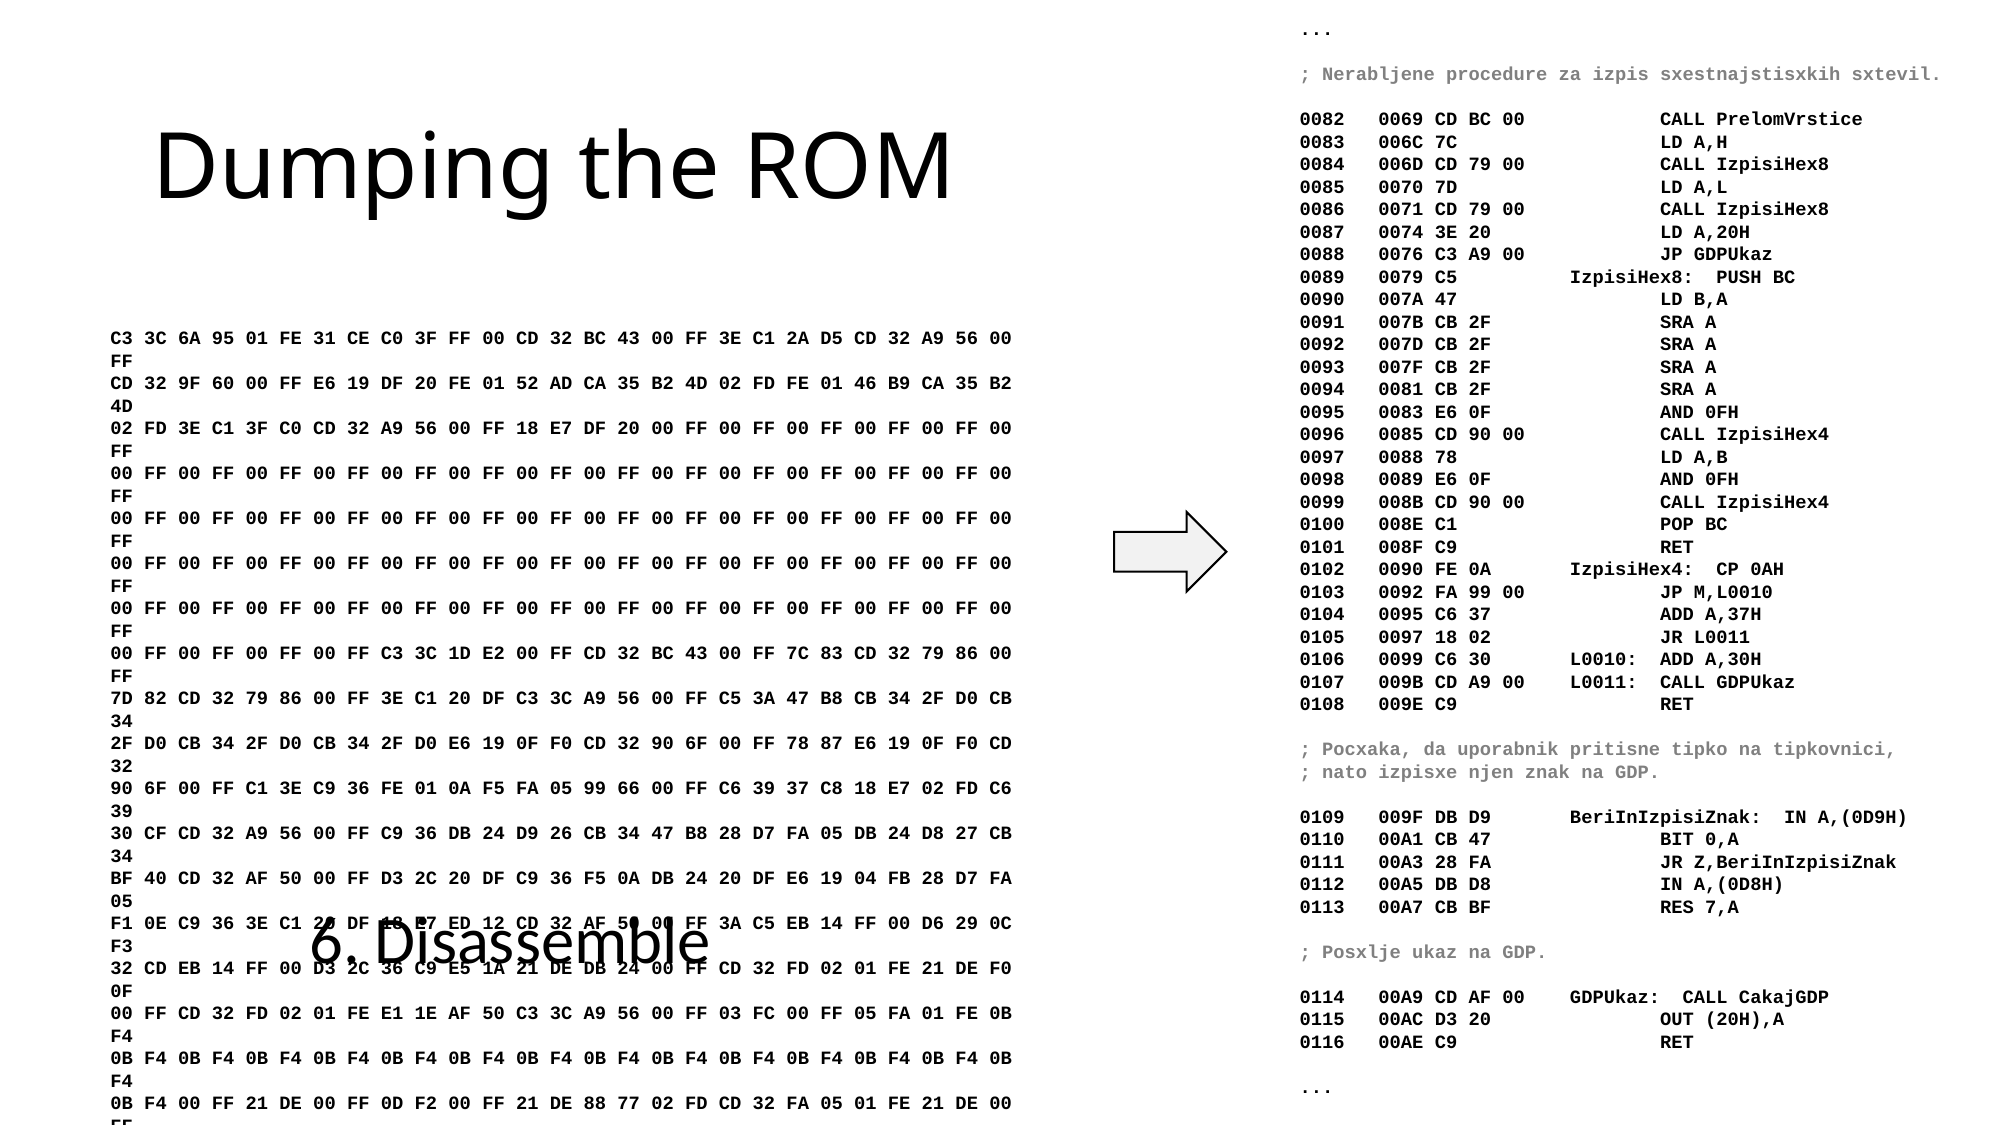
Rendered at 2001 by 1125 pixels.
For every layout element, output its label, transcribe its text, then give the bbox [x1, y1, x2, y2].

title Dumping the ROM [137, 59, 1284, 278]
text_box ... ; Nerabljene procedure za izpis sxestnajstisxkih sxtevil. 0082 0069 CD BC 00 CALL PrelomVrstice 0083 006C 7C LD A,H 0084 006D CD 79 00 CALL IzpisiHex8 0085 0070 7D LD A,L 0086 0071 CD 79 00 CALL IzpisiHex8 0087 0074 3E 20 LD A,20H 0088 0076 C3 A9 00 JP GDPUkaz 0089 0079 C5 IzpisiHex8: PUSH BC 0090 007A 47 LD B,A 0091 007B CB 2F SRA A 0092 007D CB 2F SRA A 0093 007F CB 2F SRA A 0094 0081 CB 2F SRA A 0095 0083 E6 0F AND 0FH 0096 0085 CD 90 00 CALL IzpisiHex4 0097 0088 78 LD A,B 0098 0089 E6 0F AND 0FH 0099 008B CD 90 00 CALL IzpisiHex4 0100 008E C1 POP BC 0101 008F C9 RET 0102 0090 FE 0A IzpisiHex4: CP 0AH 0103 0092 FA 99 00 JP M,L0010 0104 0095 C6 37 ADD A,37H 0105 0097 18 02 JR L0011 0106 0099 C6 30 L0010: ADD A,30H 0107 009B CD A9 00 L0011: CALL GDPUkaz 0108 009E C9 RET ; Pocxaka, da uporabnik pritisne tipko na tipkovnici, ; nato izpisxe njen znak na GDP. 0109 009F DB D9 BeriInIzpisiZnak: IN A,(0D9H) 0110 00A1 CB 47 BIT 0,A 0111 00A3 28 FA JR Z,BeriInIzpisiZnak 0112 00A5 DB D8 IN A,(0D8H) 0113 00A7 CB BF RES 7,A ; Posxlje ukaz na GDP. 0114 00A9 CD AF 00 GDPUkaz: CALL CakajGDP 0115 00AC D3 20 OUT (20H),A 0116 00AE C9 RET ... [1284, 9, 2000, 1105]
text_box 6. Disassemble [150, 889, 870, 985]
text_box [1113, 509, 1228, 595]
text_box C3 3C 6A 95 01 FE 31 CE C0 3F FF 00 CD 32 BC 43 00 FF 3E C1 2A D5 CD 32 A9 56 00 FF CD 32 9F 60 00 FF E6 19 DF 20 FE 01 52 AD CA 35 B2 4D 02 FD FE 01 46 B9 CA 35 B2 4D 02 FD 3E C1 3F C0 CD 32 A9 56 00 FF 18 E7 DF 20 00 FF 00 FF 00 FF 00 FF 00 FF 00 FF 00 FF 00 FF 00 FF 00 FF 00 FF 00 FF 00 FF 00 FF 00 FF 00 FF 00 FF 00 FF 00 FF 00 FF 00 FF 00 FF 00 FF 00 FF 00 FF 00 FF 00 FF 00 FF 00 FF 00 FF 00 FF 00 FF 00 FF 00 FF 00 FF 00 FF 00 FF 00 FF 00 FF 00 FF 00 FF 00 FF 00 FF 00 FF 00 FF 00 FF 00 FF 00 FF 00 FF 00 FF 00 FF 00 FF 00 FF 00 FF 00 FF 00 FF 00 FF 00 FF 00 FF 00 FF 00 FF 00 FF 00 FF 00 FF 00 FF 00 FF C3 3C 1D E2 00 FF CD 32 BC 43 00 FF 7C 83 CD 32 79 86 00 FF 7D 82 CD 32 79 86 00 FF 3E C1 20 DF C3 3C A9 56 00 FF C5 3A 47 B8 CB 34 2F D0 CB 34 2F D0 CB 34 2F D0 CB 34 2F D0 E6 19 0F F0 CD 32 90 6F 00 FF 78 87 E6 19 0F F0 CD 32 90 6F 00 FF C1 3E C9 36 FE 01 0A F5 FA 05 99 66 00 FF C6 39 37 C8 18 E7 02 FD C6 39 30 CF CD 32 A9 56 00 FF C9 36 DB 24 D9 26 CB 34 47 B8 28 D7 FA 05 DB 24 D8 27 CB 34 BF 40 CD 32 AF 50 00 FF D3 2C 20 DF C9 36 F5 0A DB 24 20 DF E6 19 04 FB 28 D7 FA 05 F1 0E C9 36 3E C1 20 DF 18 E7 ED 12 CD 32 AF 50 00 FF 3A C5 EB 14 FF 00 D6 29 0C F3 32 CD EB 14 FF 00 D3 2C 36 C9 E5 1A 21 DE DB 24 00 FF CD 32 FD 02 01 FE 21 DE F0 0F 00 FF CD 32 FD 02 01 FE E1 1E AF 50 C3 3C A9 56 00 FF 03 FC 00 FF 05 FA 01 FE 0B F4 0B F4 0B F4 0B F4 0B F4 0B F4 0B F4 0B F4 0B F4 0B F4 0B F4 0B F4 0B F4 0B F4 0B F4 0B F4 00 FF 21 DE 00 FF 0D F2 00 FF 21 DE 88 77 02 FD CD 32 FA 05 01 FE 21 DE 00 FF 20 DF 01 FE 80 7F FF 00 16 E9 02 FD 3E C1 00 FF D5 2A F5 0A CD 32 11 EE 01 FE F1 0E D1 2E C6 39 55 AA 15 EA 20 DF F4 0B C9 36 CD 32 22 DD 01 FE D3 2C 90 6F CD 32 22 DD # [95, 318, 1056, 1125]
